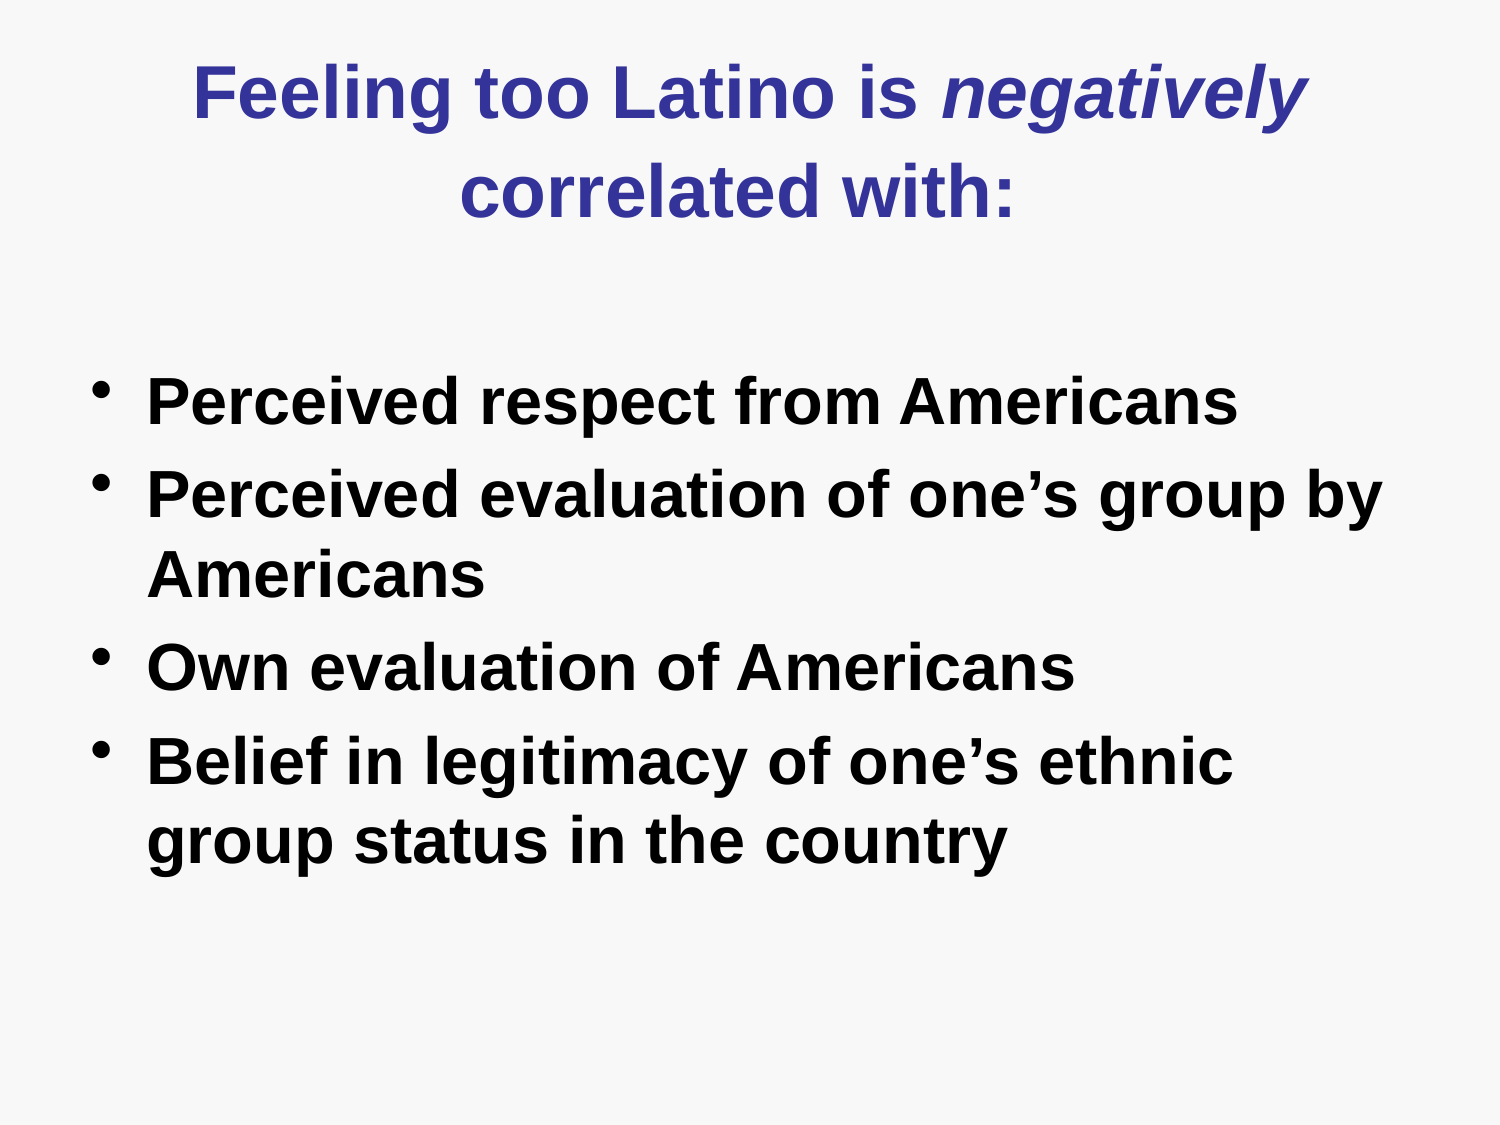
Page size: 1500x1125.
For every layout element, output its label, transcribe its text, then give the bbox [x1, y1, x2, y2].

title Feeling too Latino is negatively correlated with: [74, 44, 1426, 233]
list Perceived respect from Americans Perceived evaluation of one’s group by Americans Own evaluation of Americans Belief in legitimacy of one’s ethnic group status in the country [74, 349, 1426, 1001]
